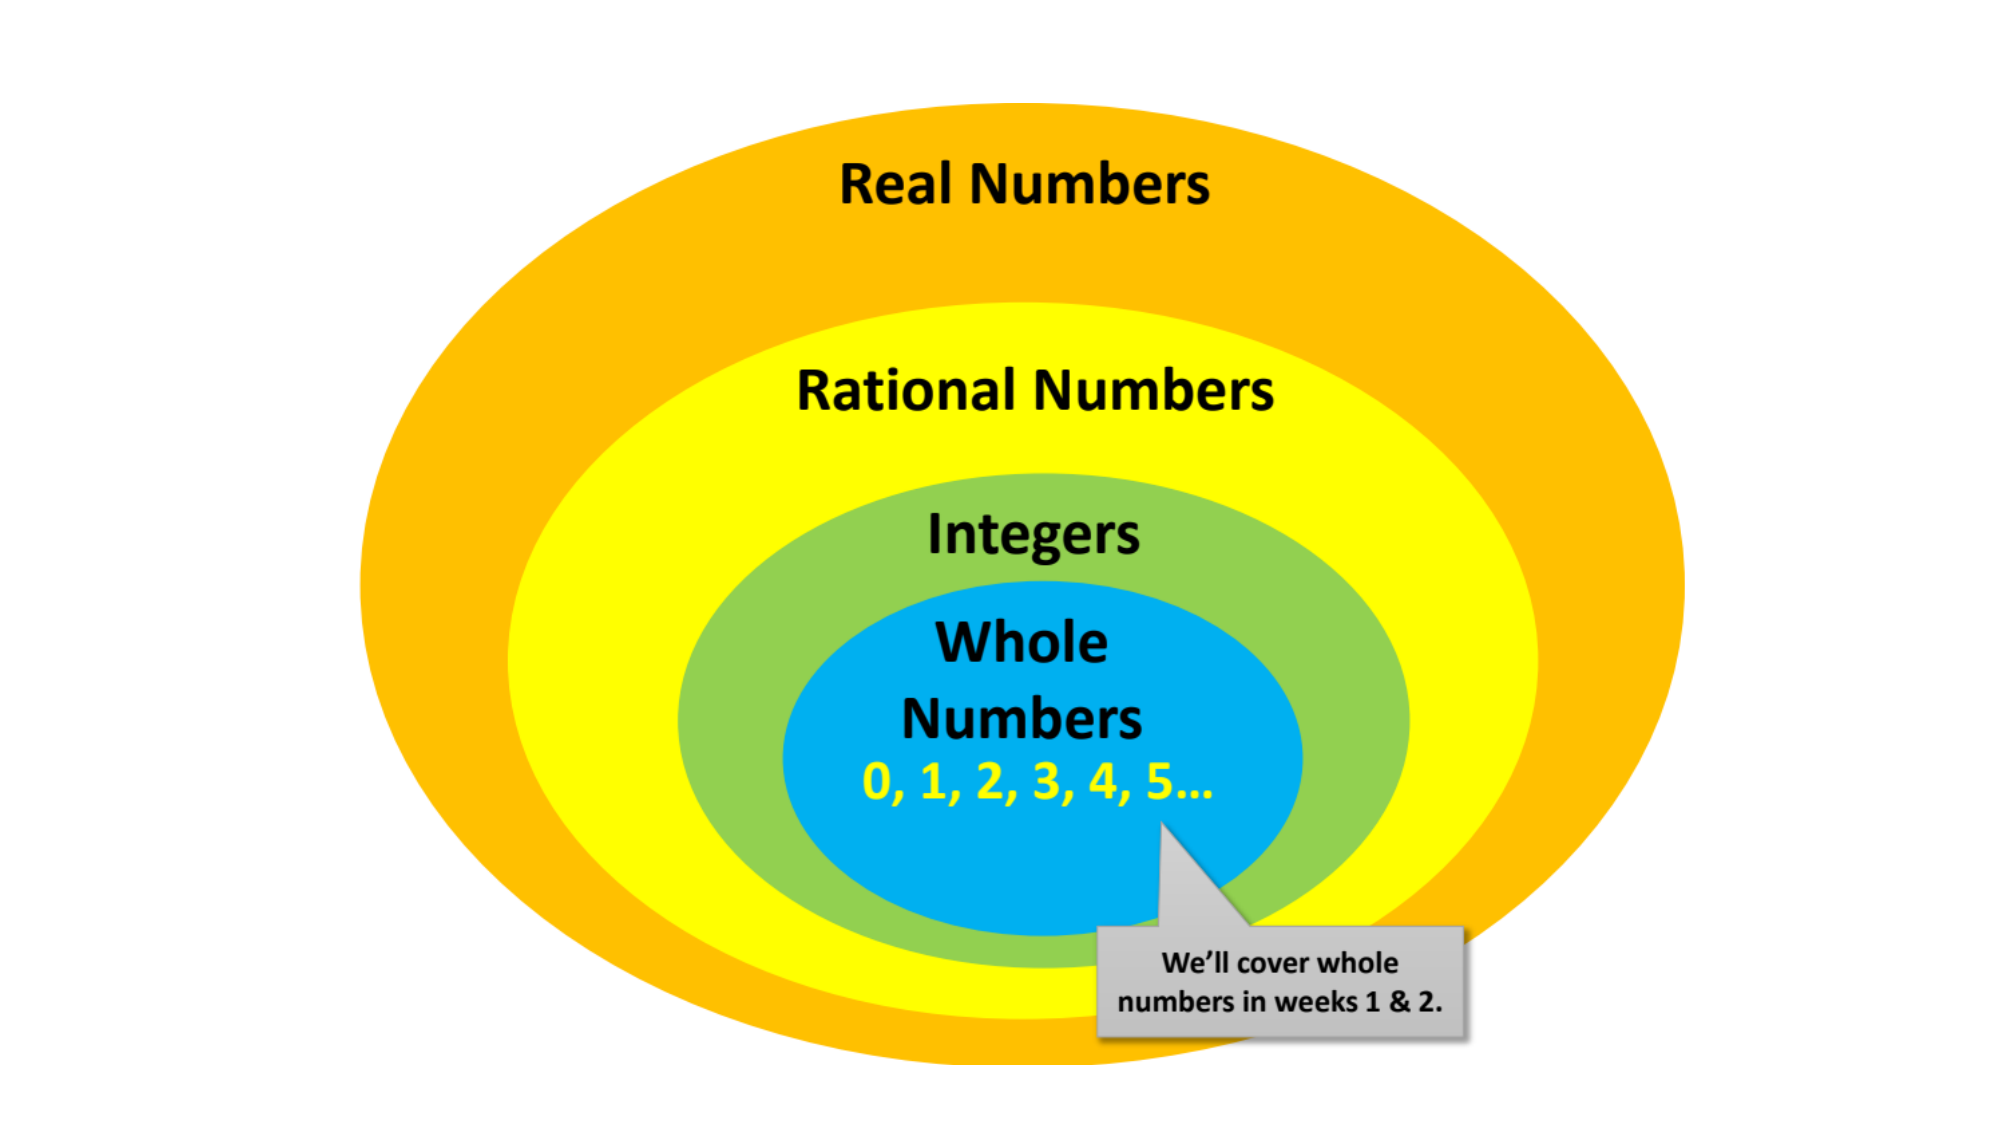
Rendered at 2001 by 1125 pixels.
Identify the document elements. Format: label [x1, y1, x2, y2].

list [187, 103, 1897, 1065]
